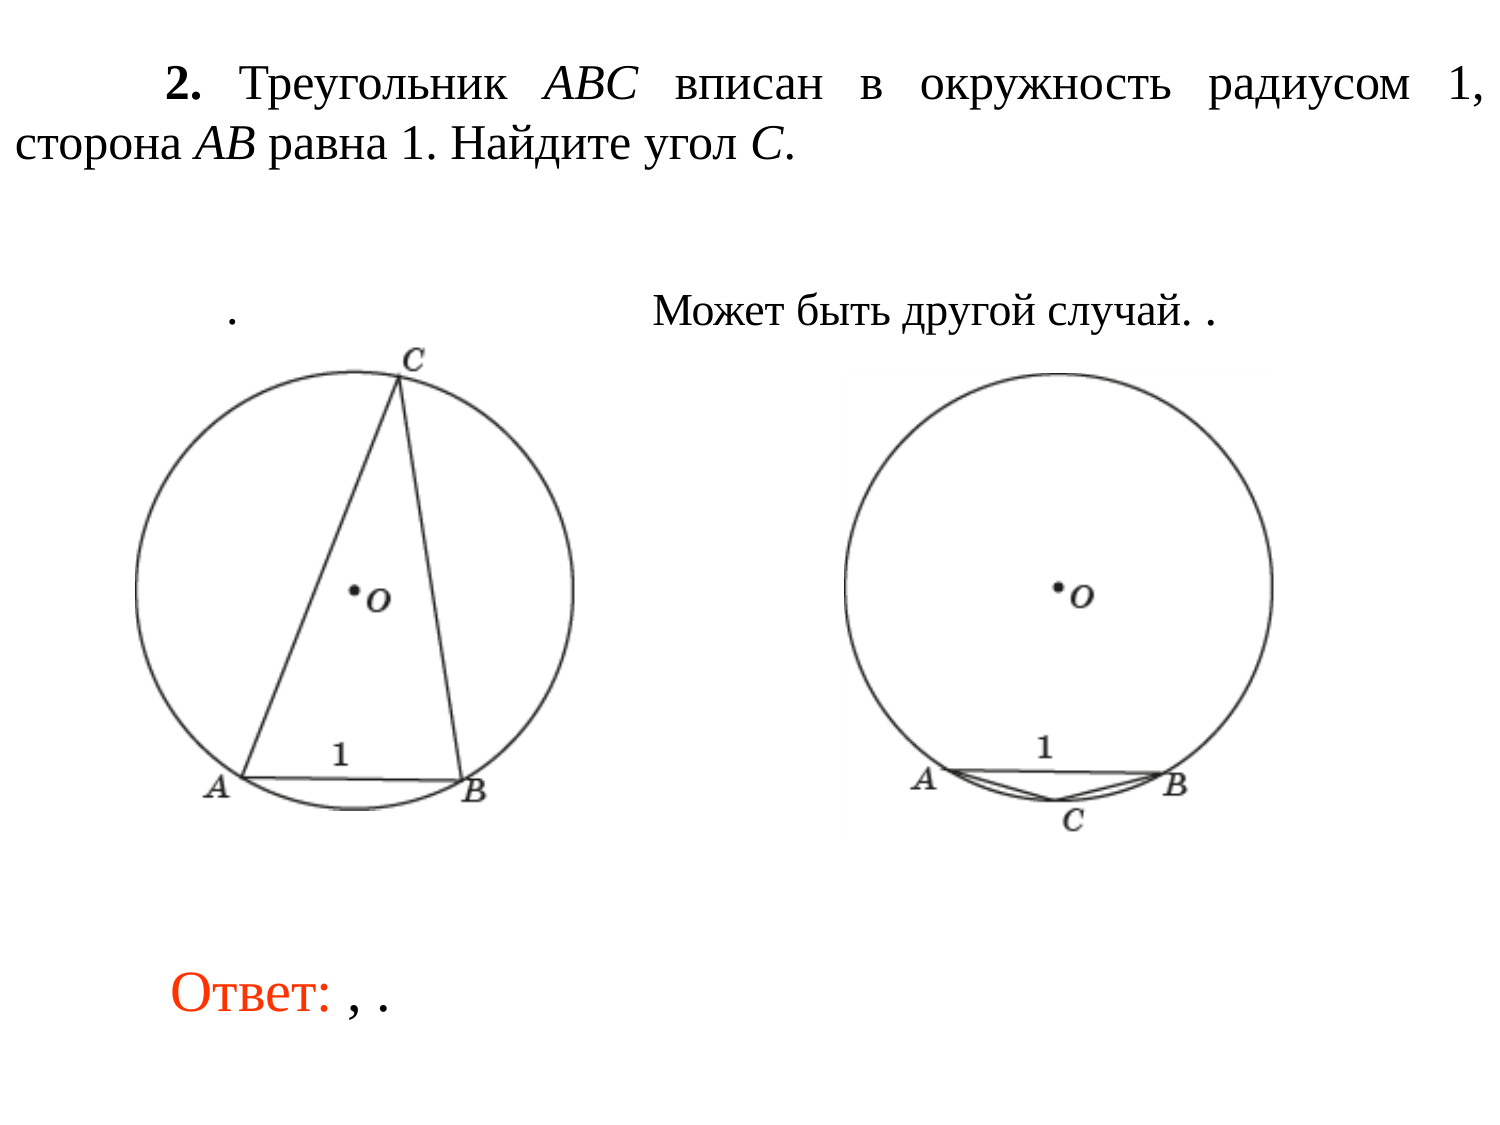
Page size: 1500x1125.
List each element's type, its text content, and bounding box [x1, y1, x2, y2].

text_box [637, 267, 1500, 841]
text_box 2. Треугольник ABC вписан в окружность радиусом 1, сторона AB равна 1. Найдите угол C. [0, 42, 1500, 178]
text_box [11, 266, 585, 811]
